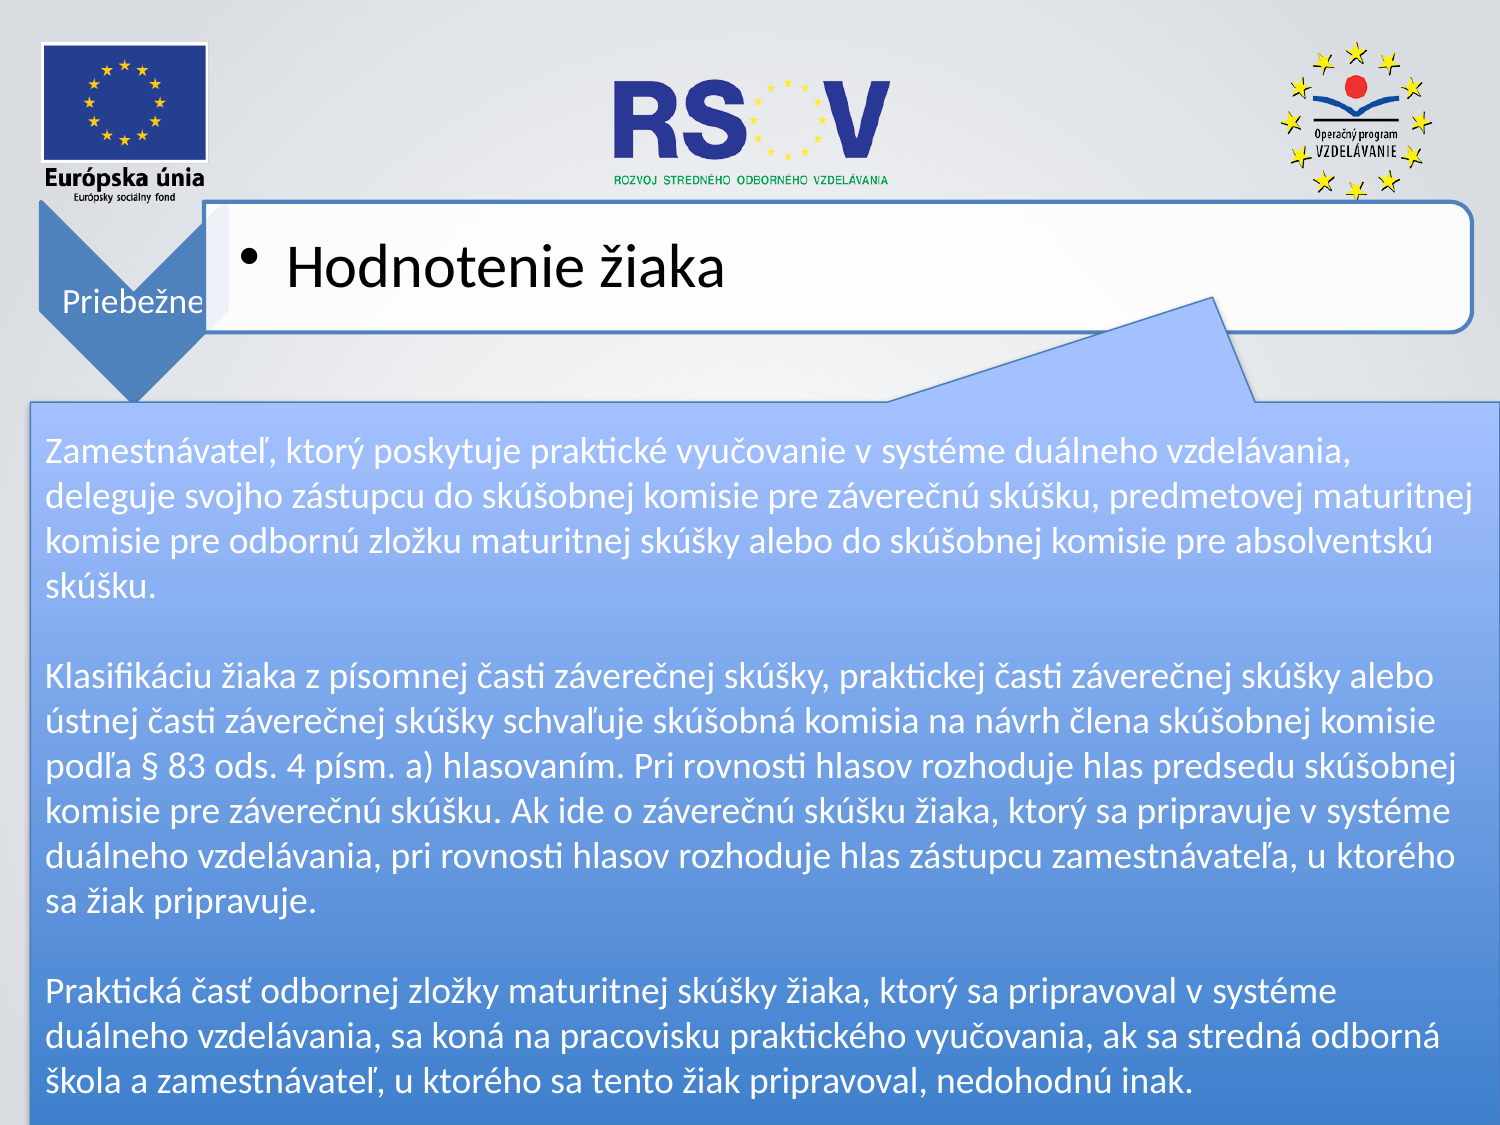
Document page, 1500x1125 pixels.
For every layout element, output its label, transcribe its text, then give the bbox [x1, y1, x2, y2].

text_box Zamestnávateľ, ktorý poskytuje praktické vyučovanie v systéme duálneho vzdelávania, deleguje svojho zástupcu do skúšobnej komisie pre záverečnú skúšku, predmetovej maturitnej komisie pre odbornú zložku maturitnej skúšky alebo do skúšobnej komisie pre absolventskú skúšku. Klasifikáciu žiaka z písomnej časti záverečnej skúšky, praktickej časti záverečnej skúšky alebo ústnej časti záverečnej skúšky schvaľuje skúšobná komisia na návrh člena skúšobnej komisie podľa § 83 ods. 4 písm. a) hlasovaním. Pri rovnosti hlasov rozhoduje hlas predsedu skúšobnej komisie pre záverečnú skúšku. Ak ide o záverečnú skúšku žiaka, ktorý sa pripravuje v systéme duálneho vzdelávania, pri rovnosti hlasov rozhoduje hlas zástupcu zamestnávateľa, u ktorého sa žiak pripravuje. Praktická časť odbornej zložky maturitnej skúšky žiaka, ktorý sa pripravoval v systéme duálneho vzdelávania, sa koná na pracovisku praktického vyučovania, ak sa stredná odborná škola a zamestnávateľ, u ktorého sa tento žiak pripravoval, nedohodnú inak. [29, 401, 1500, 1125]
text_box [51, 201, 1461, 404]
picture [0, 0, 1500, 1125]
